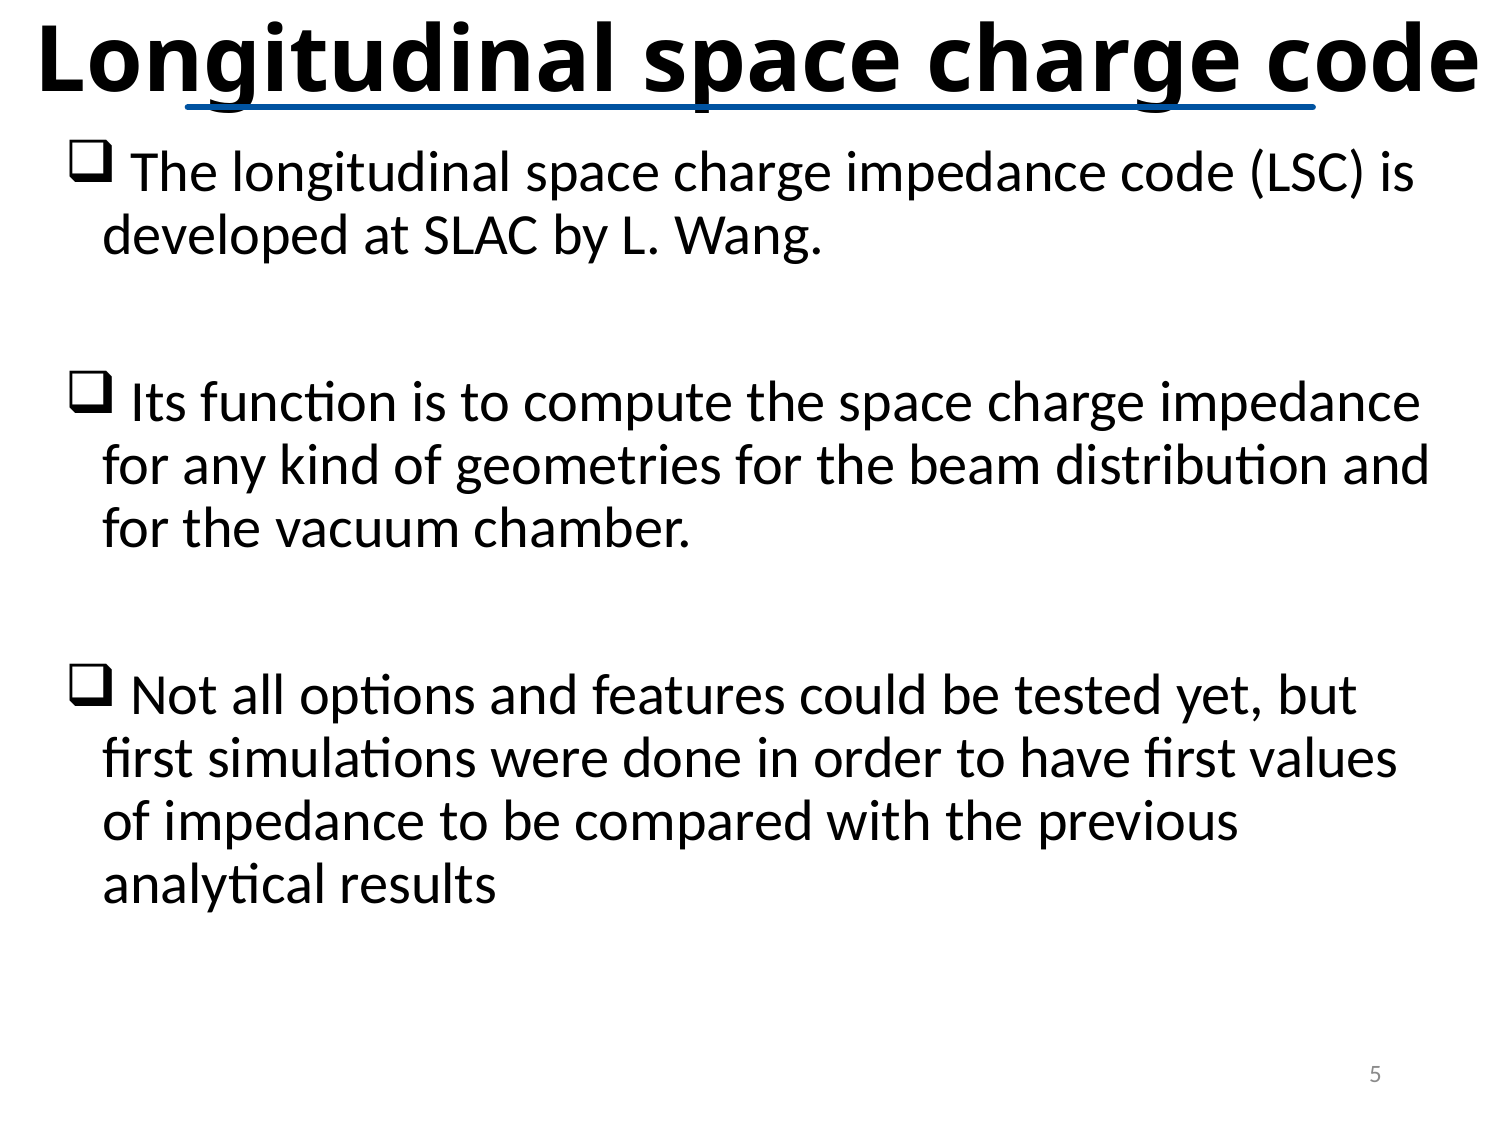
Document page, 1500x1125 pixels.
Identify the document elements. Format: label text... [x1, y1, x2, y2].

slide_number 5 [1059, 1043, 1397, 1103]
text_box The longitudinal space charge impedance code (LSC) is developed at SLAC by L. Wang. Its function is to compute the space charge impedance for any kind of geometries for the beam distribution and for the vacuum chamber. Not all options and features could be tested yet, but first simulations were done in order to have first values of impedance to be compared with the previous analytical results [49, 133, 1462, 1043]
title Longitudinal space charge code [0, 19, 1500, 104]
